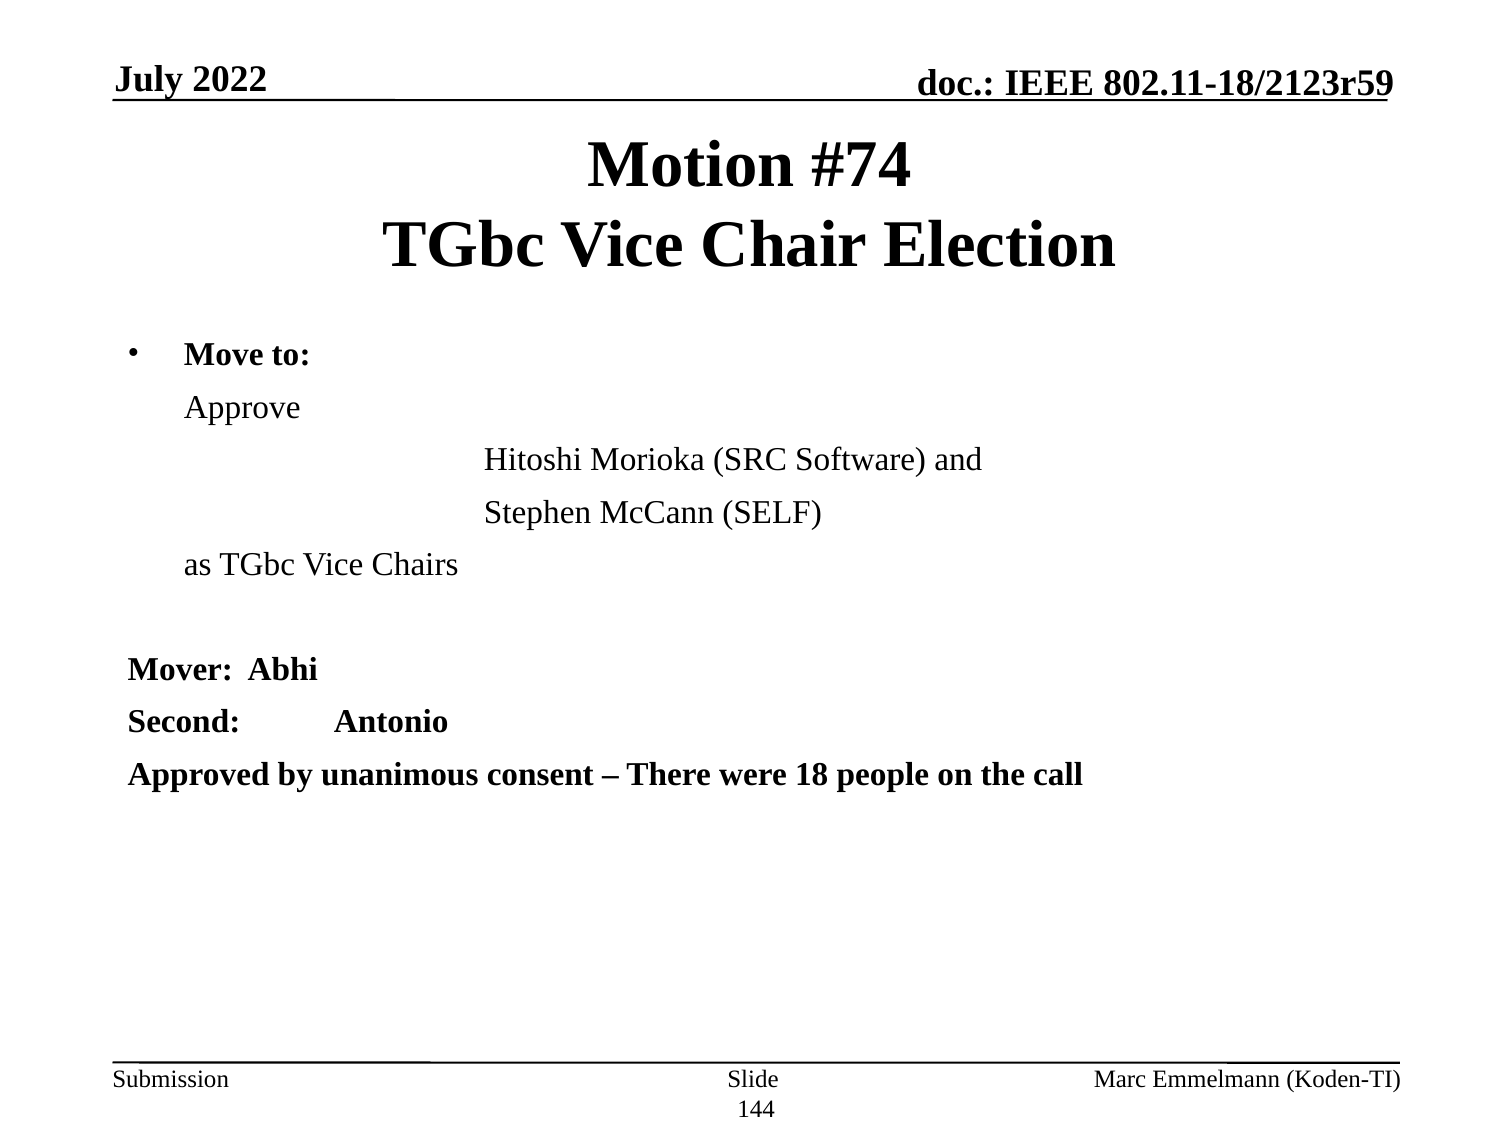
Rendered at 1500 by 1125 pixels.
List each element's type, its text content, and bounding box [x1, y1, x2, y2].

footer Marc Emmelmann (Koden-TI) [878, 1061, 1402, 1093]
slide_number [114, 54, 423, 100]
title Motion #74 TGbc Vice Chair Election [112, 112, 1388, 288]
list Move to: Approve Hitoshi Morioka (SRC Software) and Stephen McCann (SELF) as TGbc Vice Chairs Mover: Abhi Second: Antonio Approved by unanimous consent – There were 18 people on the call [112, 324, 1388, 1000]
slide_number Slide 144 [712, 1061, 800, 1123]
